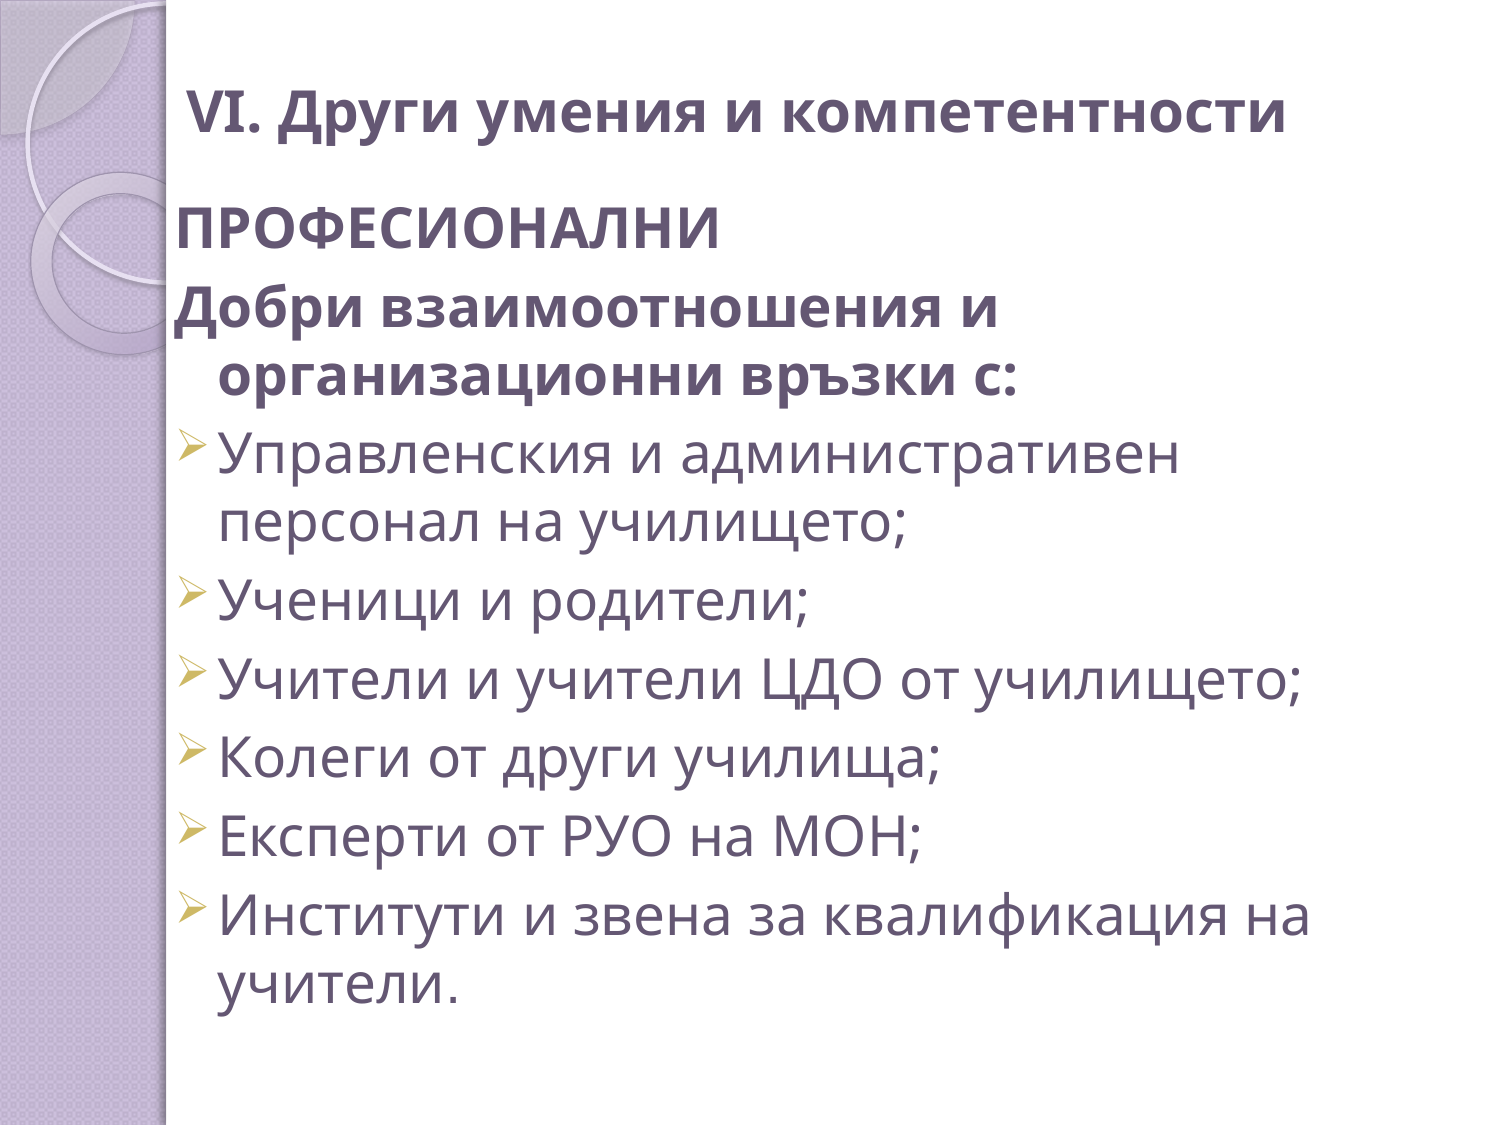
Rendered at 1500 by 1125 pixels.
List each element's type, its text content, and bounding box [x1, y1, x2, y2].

list ПРОФЕСИОНАЛНИ Добри взаимоотношения и организационни връзки с: Управленския и административен персонал на училището; Ученици и родители; Учители и учители ЦДО от училището; Колеги от други училища; Експерти от РУО на МОН; Институти и звена за квалификация на учители. [147, 184, 1466, 1025]
title VI. Други умения и компетентности [171, 45, 1412, 173]
